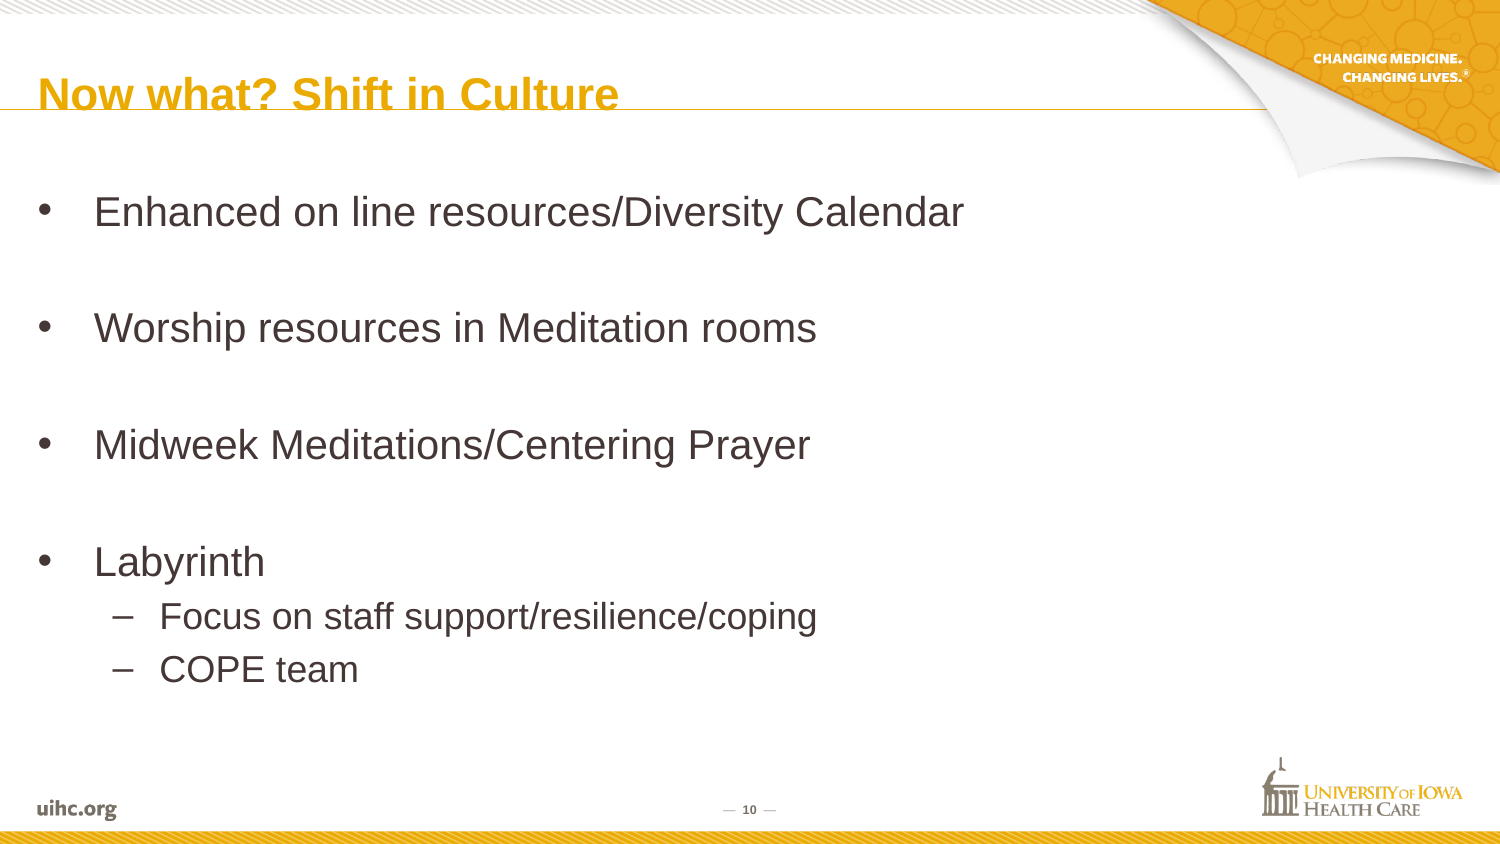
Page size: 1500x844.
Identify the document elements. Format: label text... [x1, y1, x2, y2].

picture [28, 792, 125, 825]
picture [0, 831, 1500, 844]
title Now what? Shift in Culture [37, 58, 1272, 126]
picture [0, 0, 1500, 185]
list Enhanced on line resources/Diversity Calendar Worship resources in Meditation rooms Midweek Meditations/Centering Prayer Labyrinth Focus on staff support/resilience/coping COPE team [37, 184, 1463, 735]
picture [1262, 757, 1463, 816]
